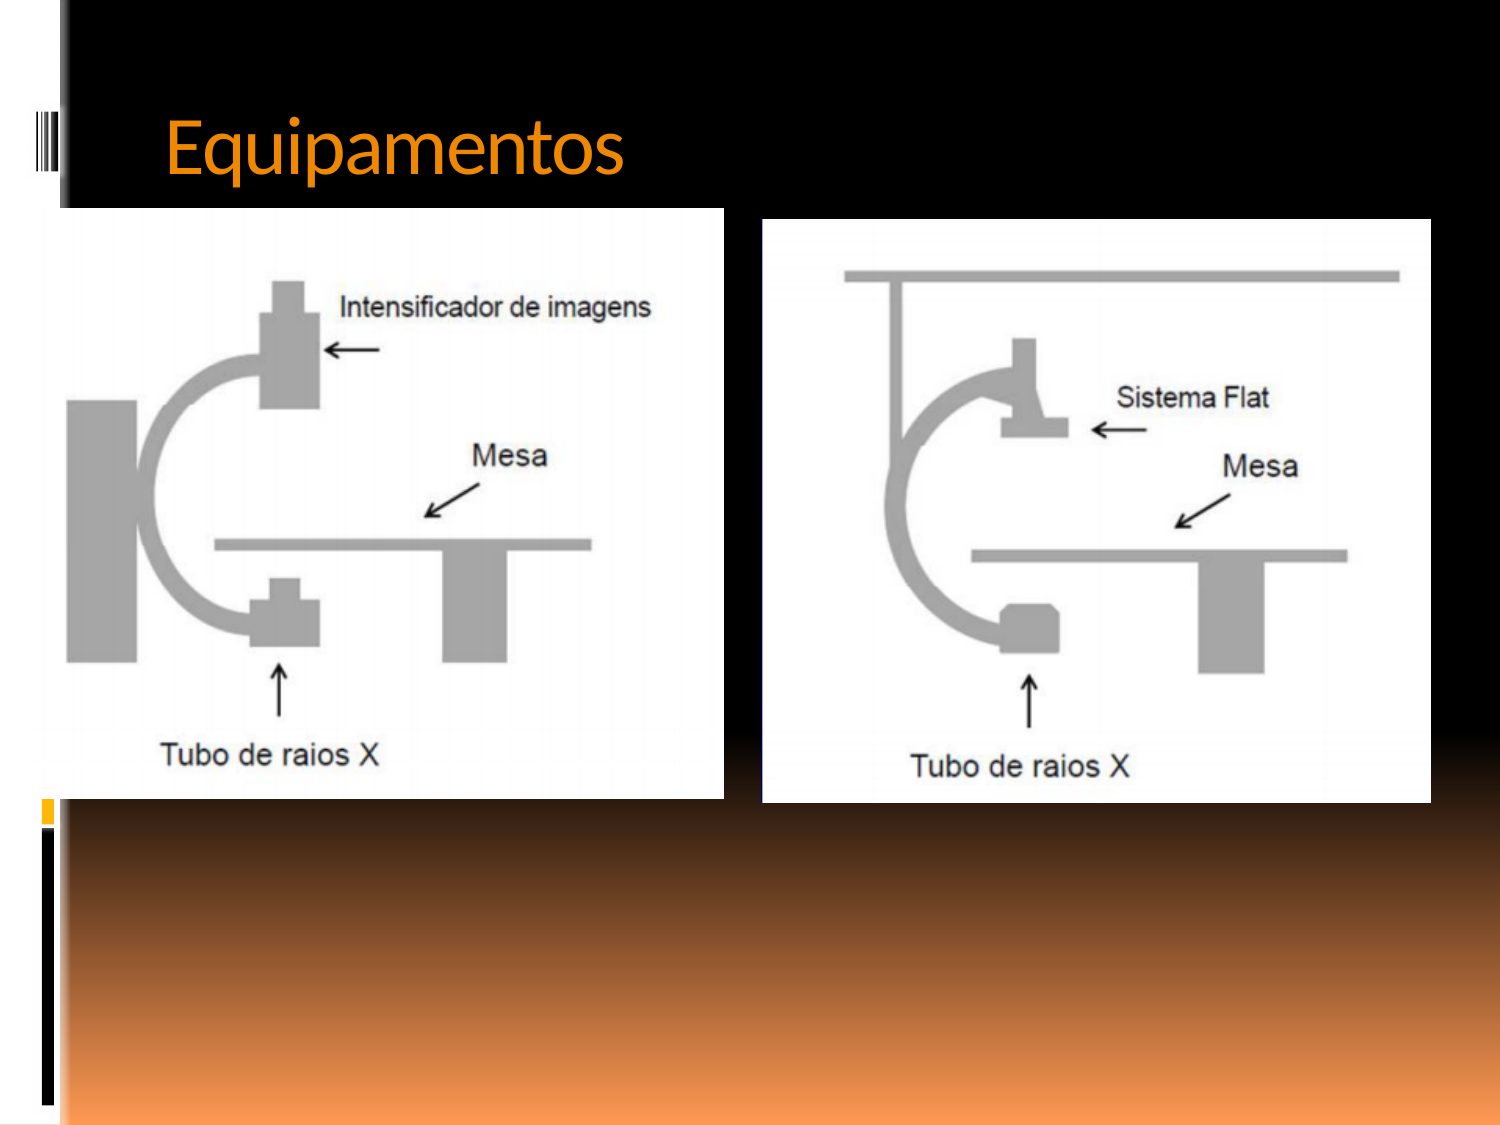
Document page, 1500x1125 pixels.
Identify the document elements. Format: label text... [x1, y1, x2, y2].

picture [28, 207, 724, 800]
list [761, 219, 1431, 804]
title Equipamentos [150, 83, 1425, 234]
